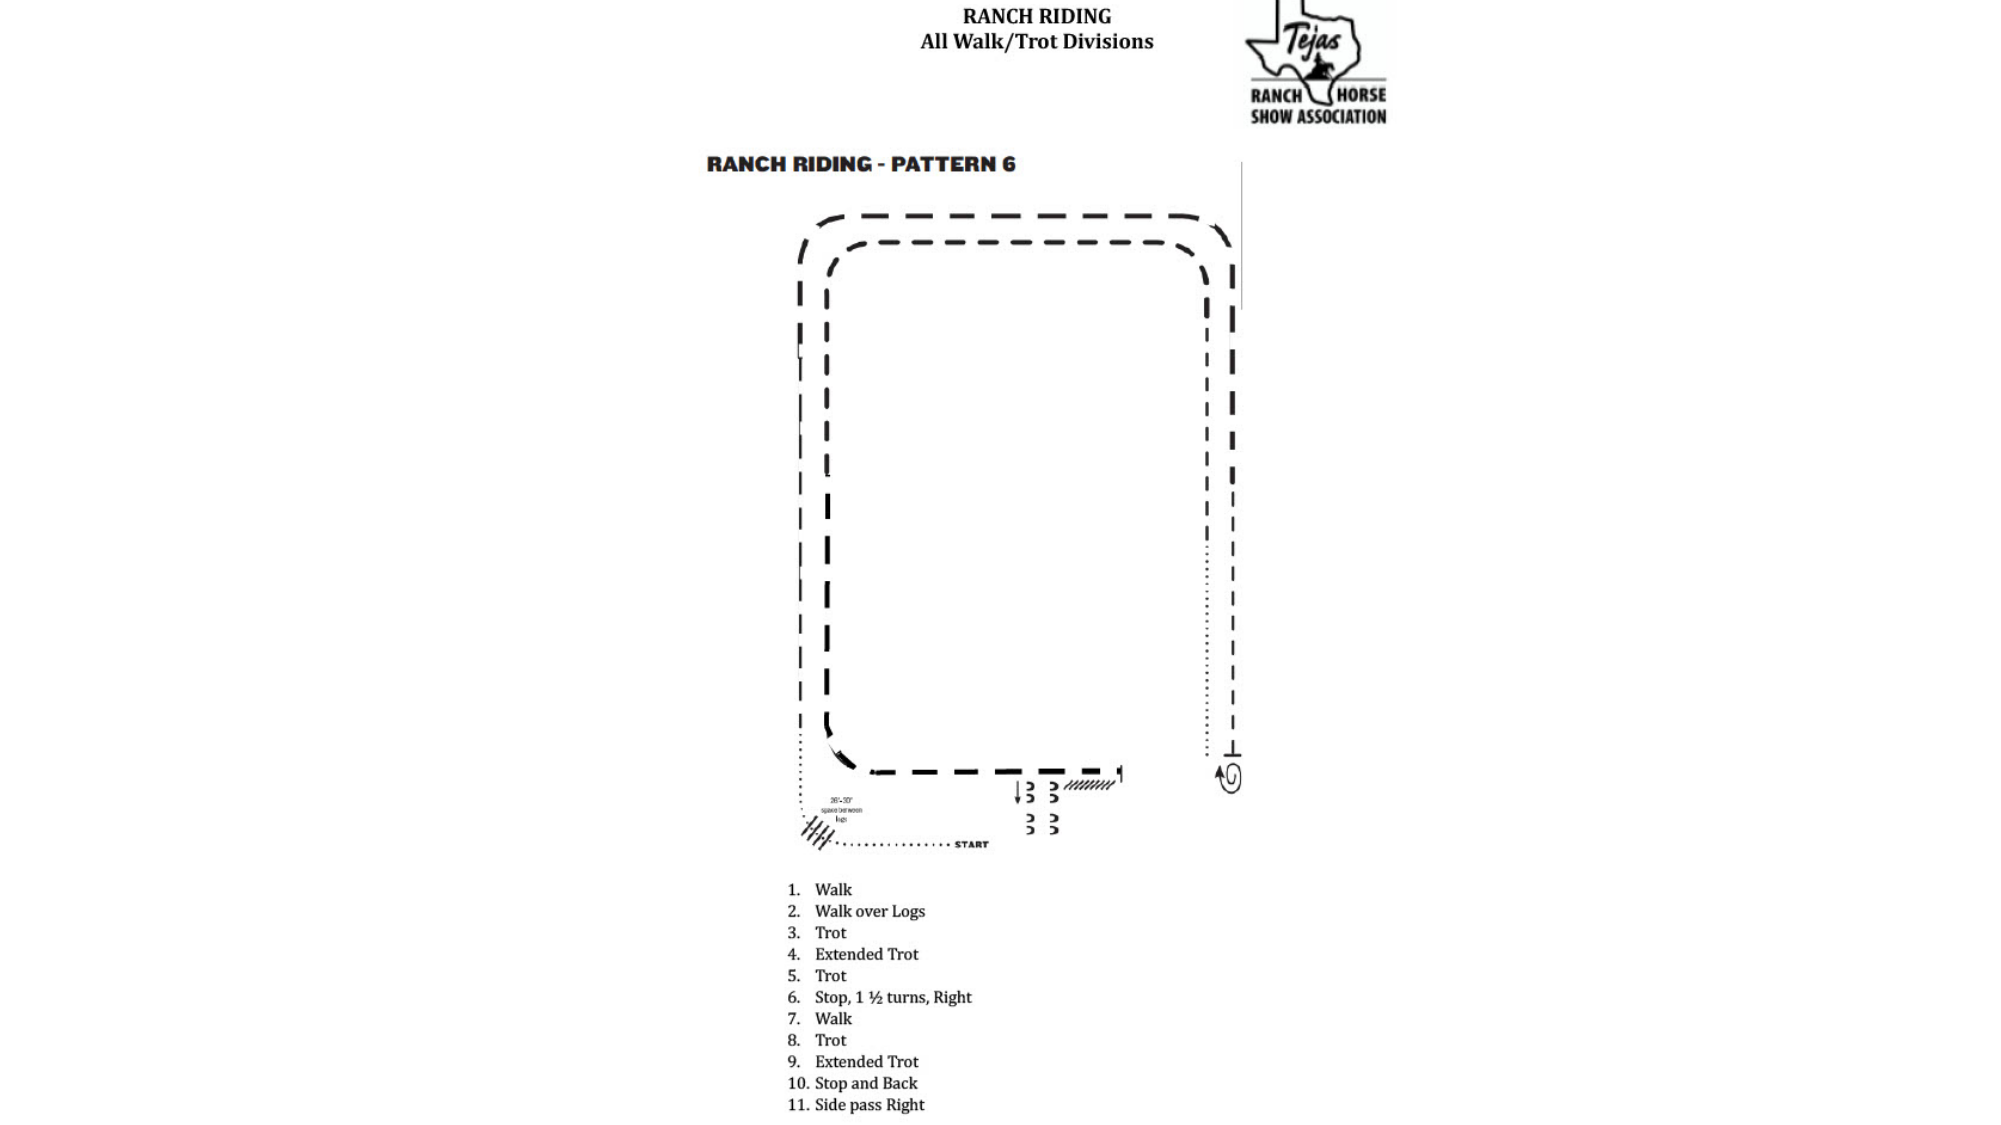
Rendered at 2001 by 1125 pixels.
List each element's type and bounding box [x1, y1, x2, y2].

picture [565, 0, 1510, 1125]
